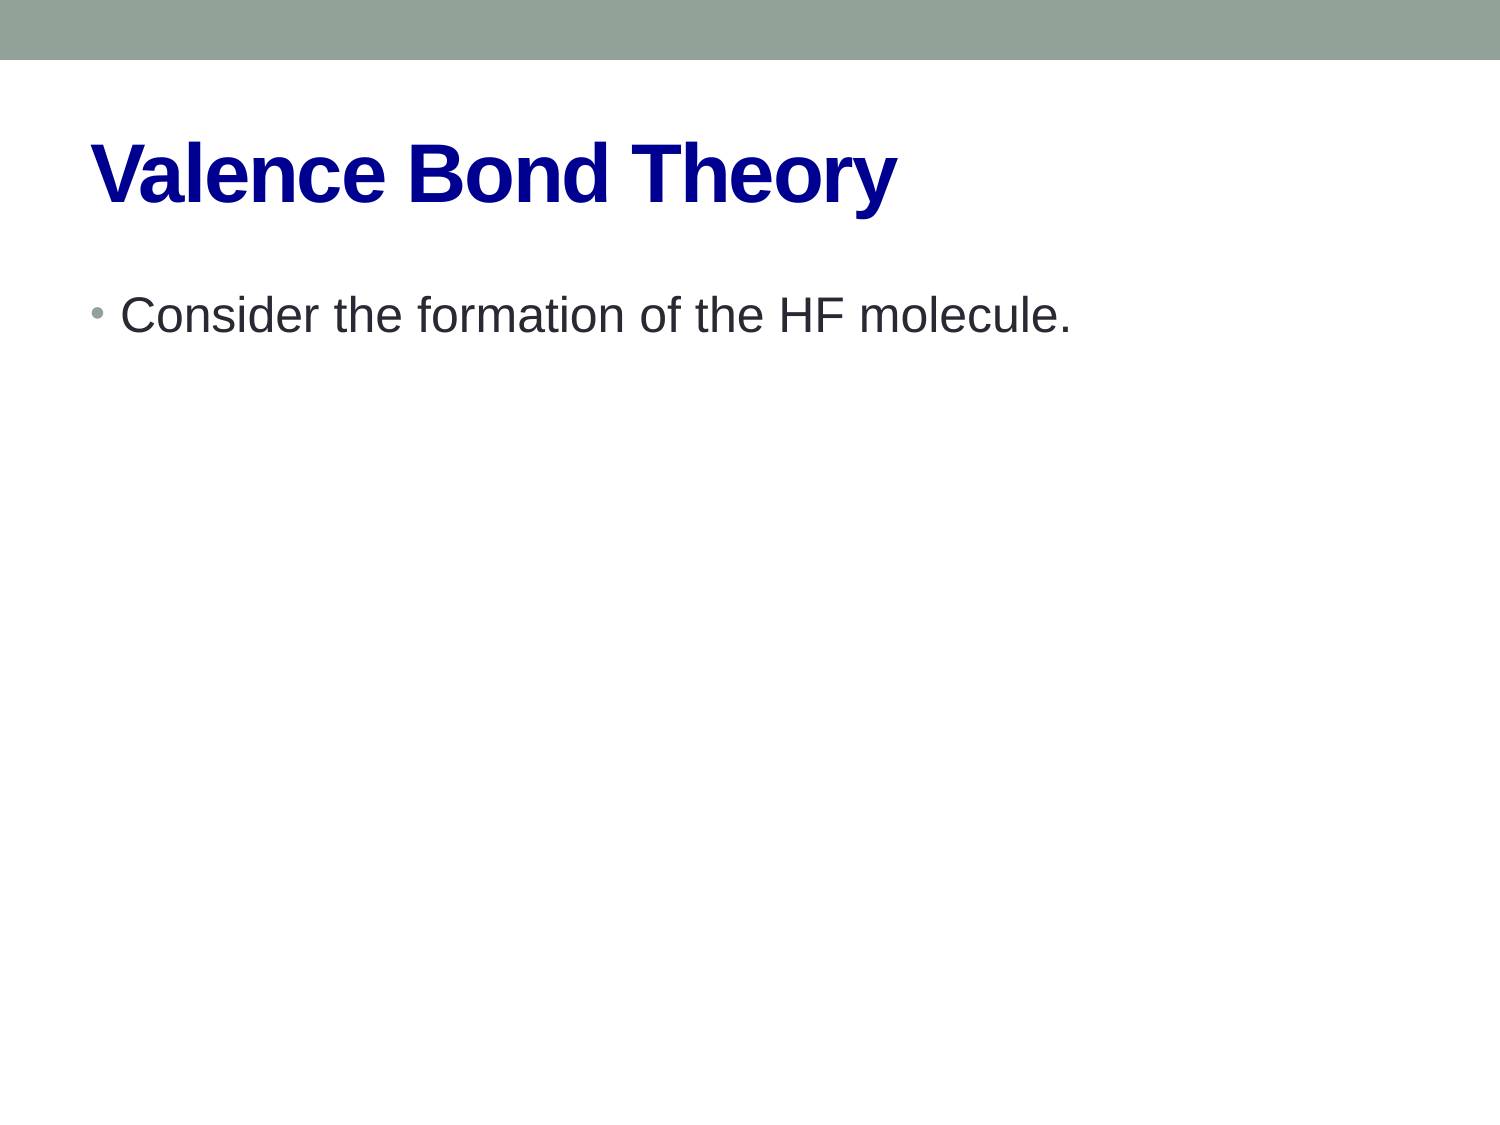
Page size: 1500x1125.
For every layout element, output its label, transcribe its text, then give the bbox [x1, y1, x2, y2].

list Consider the formation of the HF molecule. [75, 275, 1425, 1075]
title Valence Bond Theory [75, 87, 1425, 250]
